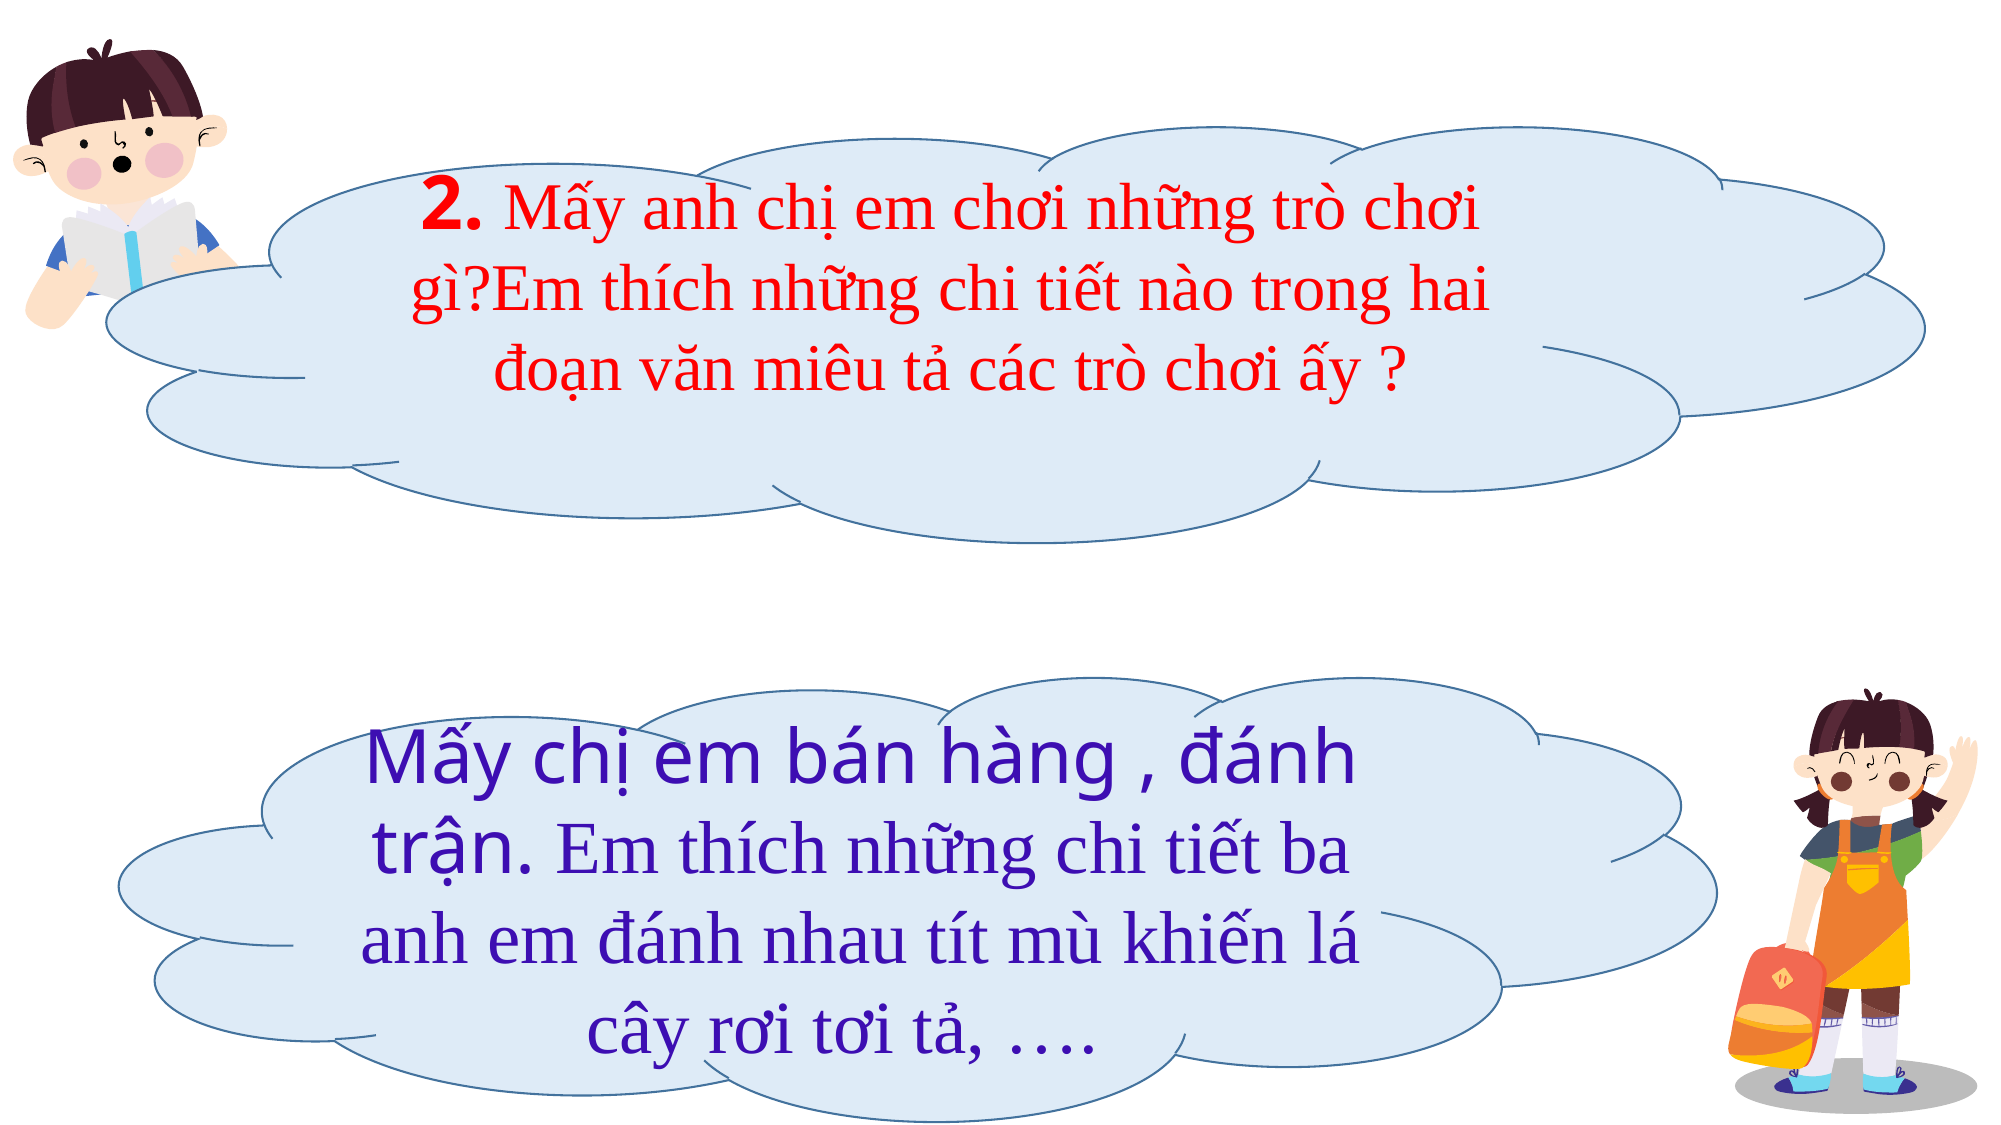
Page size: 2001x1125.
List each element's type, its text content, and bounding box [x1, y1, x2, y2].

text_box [8, 38, 239, 320]
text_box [1727, 688, 1981, 1114]
text_box Mấy chị em bán hàng , đánh trận. Em thích những chi tiết ba anh em đánh nhau tít mù khiến lá cây rơi tơi tả, …. [117, 676, 1719, 1124]
text_box 2. Mấy anh chị em chơi những trò chơi gì?Em thích những chi tiết nào trong hai đoạn văn miêu tả các trò chơi ấy ? [105, 126, 1926, 545]
